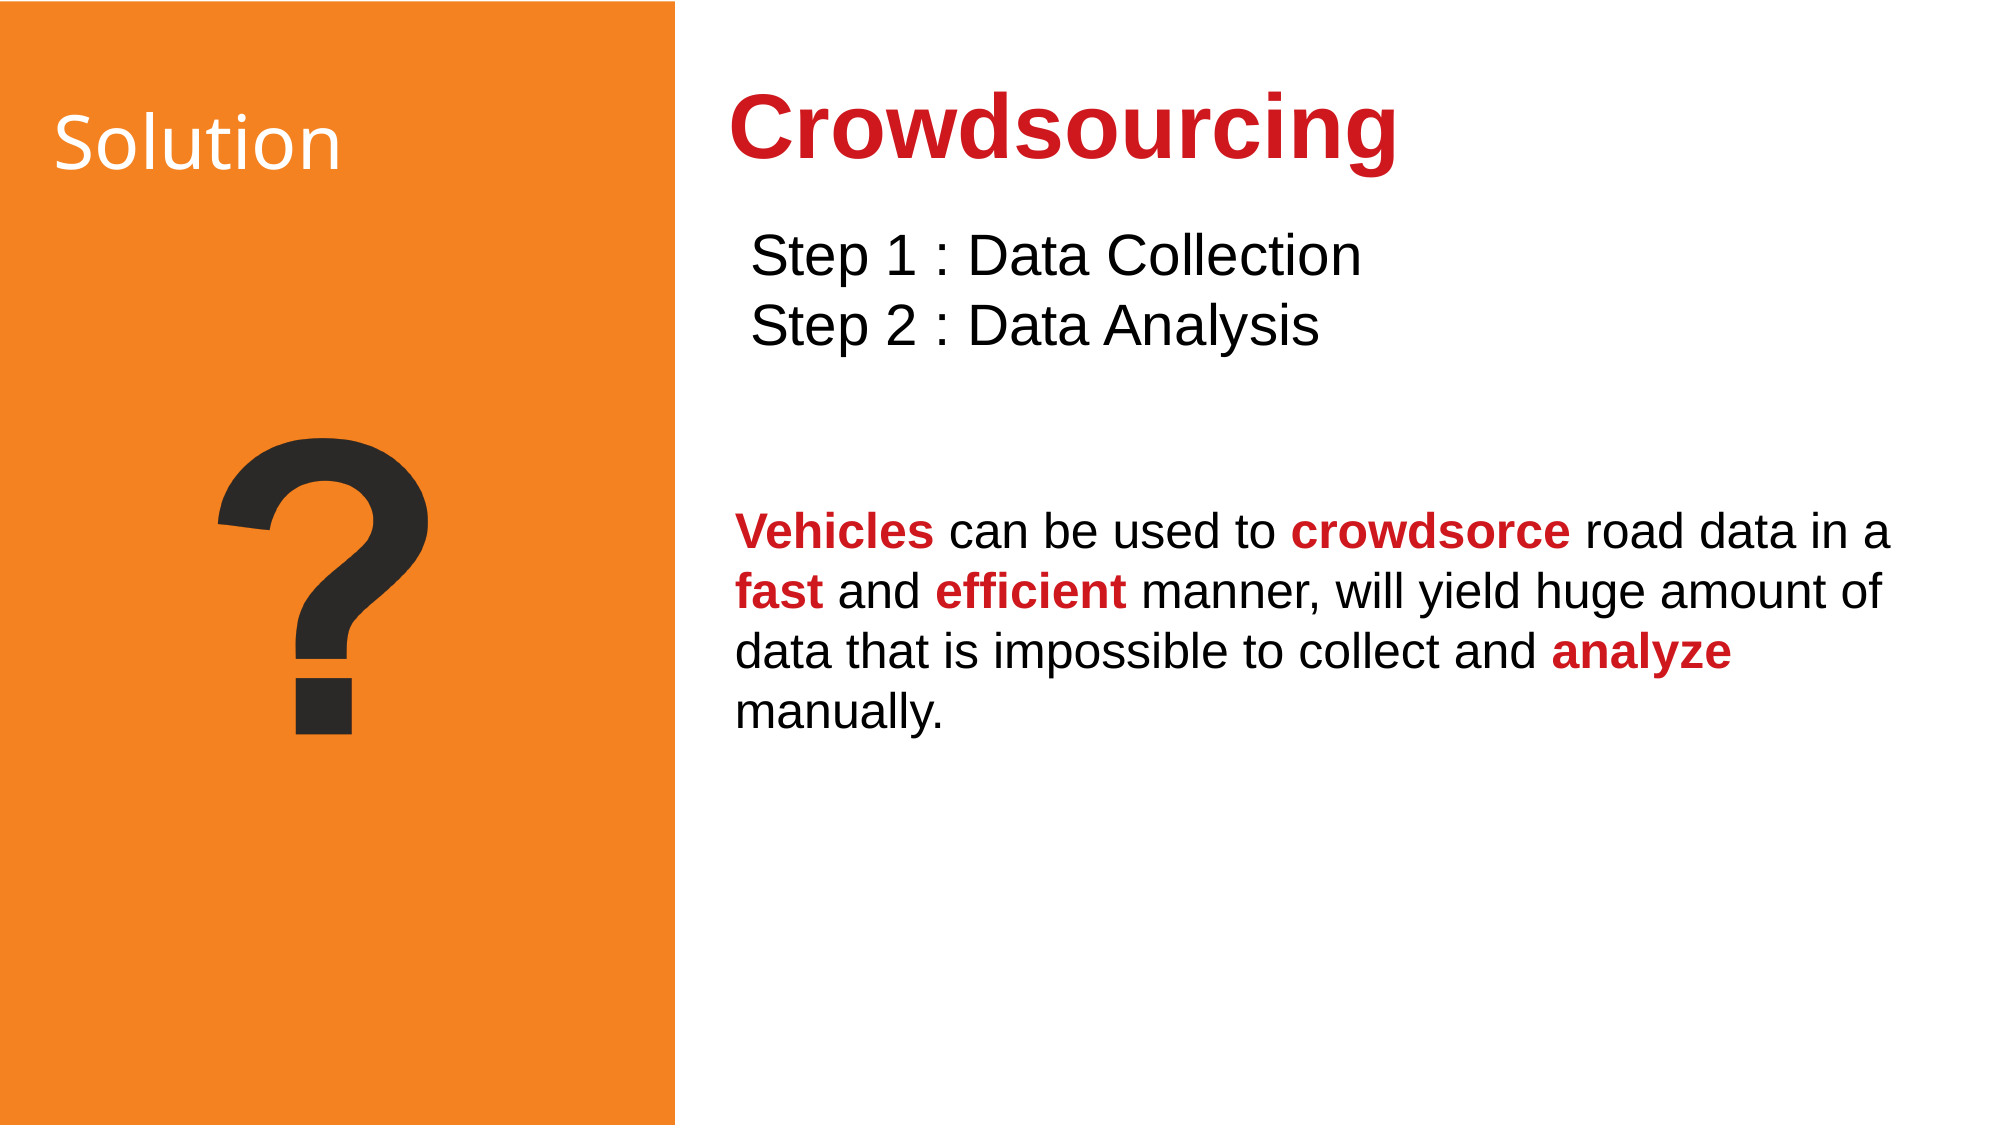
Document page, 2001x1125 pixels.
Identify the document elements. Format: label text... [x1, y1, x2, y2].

text_box Solution [38, 87, 636, 192]
text_box Step 1 : Data Collection Step 2 : Data Analysis [735, 210, 1770, 372]
text_box Vehicles can be used to crowdsorce road data in a fast and efficient manner, will yield huge amount of data that is impossible to collect and analyze manually. [719, 491, 1920, 645]
text_box [0, 0, 677, 1125]
picture [0, 350, 628, 822]
text_box Crowdsourcing [705, 60, 1425, 195]
